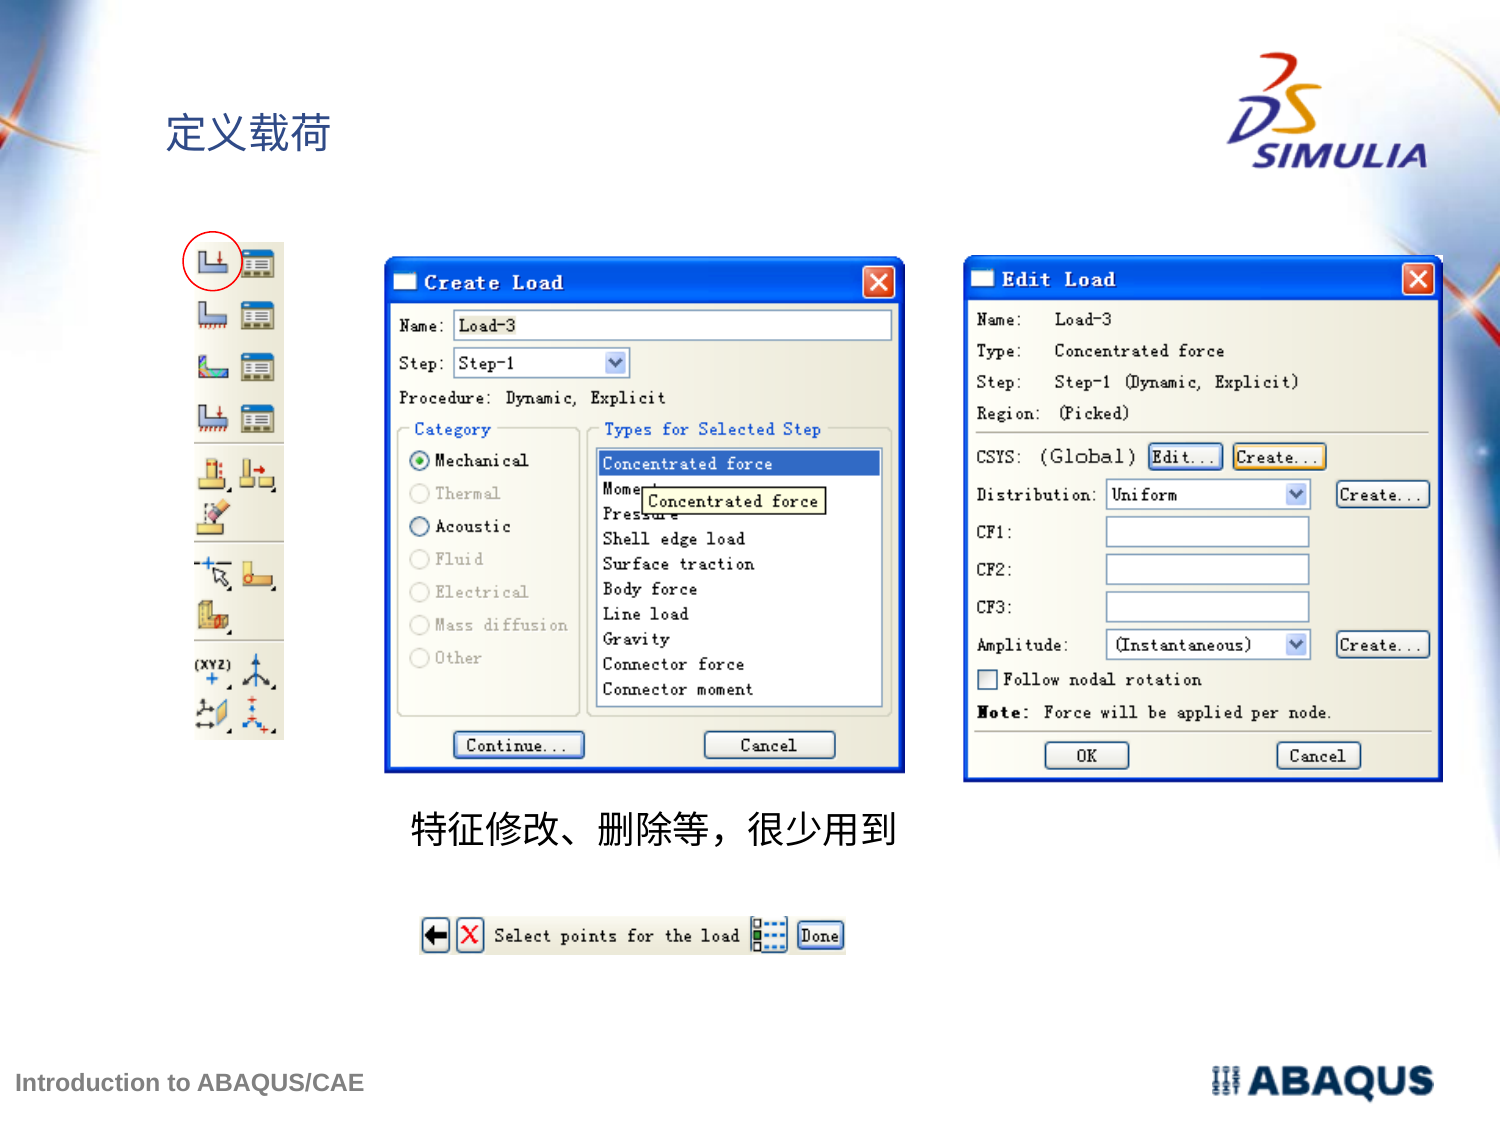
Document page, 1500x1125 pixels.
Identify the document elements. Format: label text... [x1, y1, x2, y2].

title 定义载荷 [150, 88, 1500, 175]
picture [419, 916, 847, 955]
picture [383, 255, 905, 775]
picture [1212, 1065, 1434, 1104]
text_box [183, 231, 234, 279]
picture [0, 0, 122, 402]
picture [194, 242, 284, 740]
footer Introduction to ABAQUS/CAE [0, 1059, 475, 1110]
picture [962, 175, 1500, 961]
picture [1223, 0, 1500, 88]
text_box 特征修改、删除等，很少用到 [395, 798, 1246, 870]
